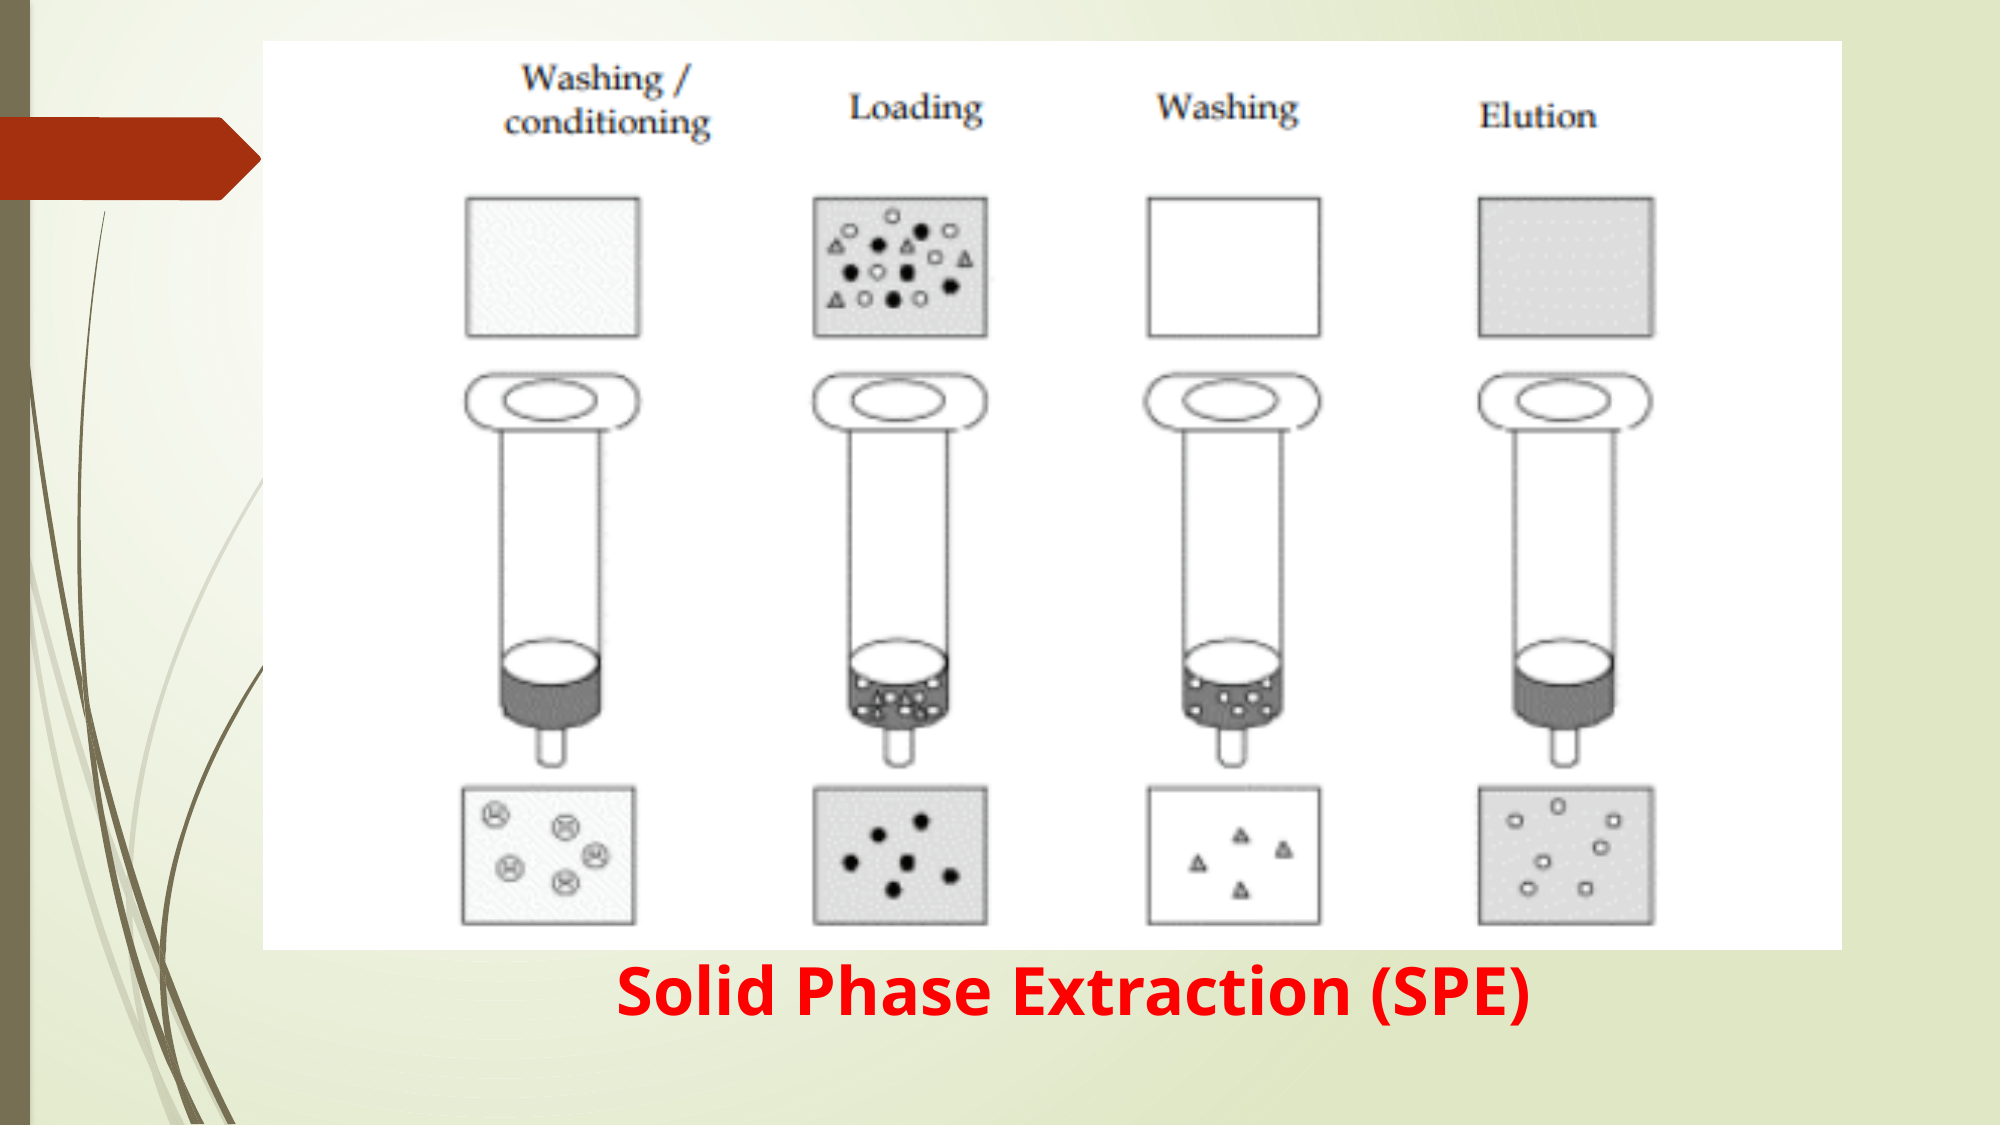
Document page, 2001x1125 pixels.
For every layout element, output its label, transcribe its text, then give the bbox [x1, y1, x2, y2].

picture [262, 41, 1842, 950]
text_box Solid Phase Extraction (SPE) [383, 957, 1766, 1037]
